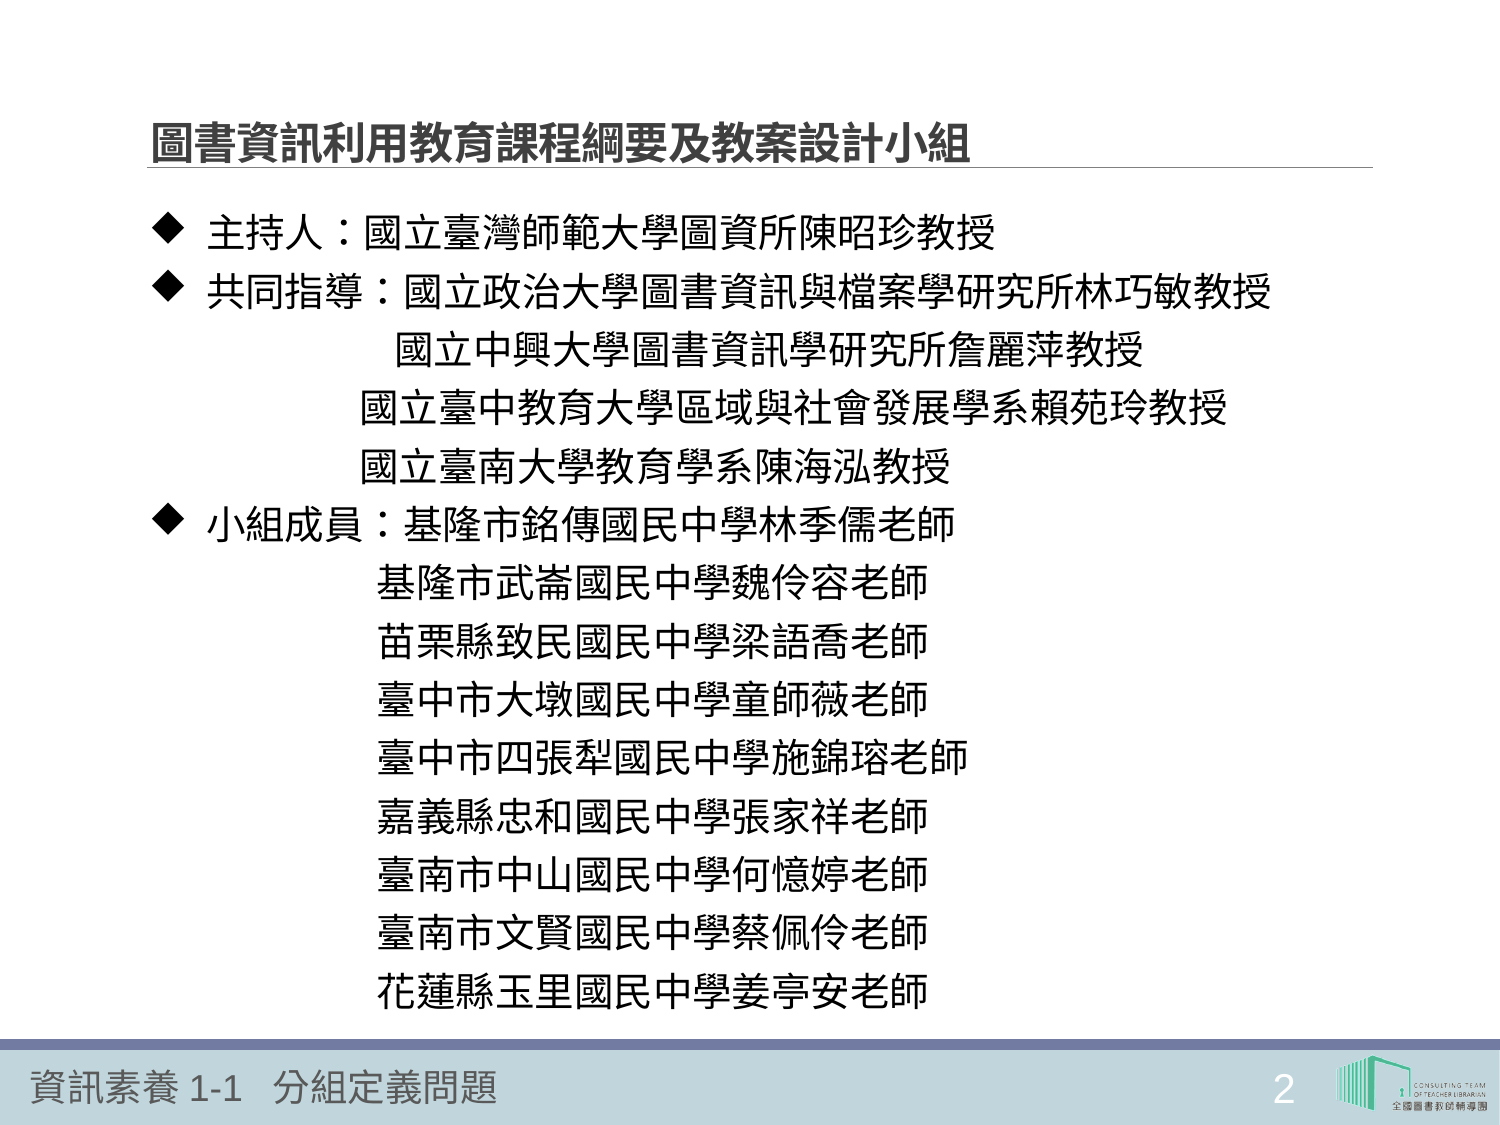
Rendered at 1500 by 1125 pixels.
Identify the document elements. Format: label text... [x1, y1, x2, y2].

title 圖書資訊利用教育課程綱要及教案設計小組 [135, 54, 1435, 176]
picture [1335, 1031, 1488, 1125]
text_box 主持人：國立臺灣師範大學圖資所陳昭珍教授 共同指導：國立政治大學圖書資訊與檔案學研究所林巧敏教授 國立中興大學圖書資訊學研究所詹麗萍教授 國立臺中教育大學區域與社會發展學系賴苑玲教授 國立臺南大學教育學系陳海泓教授 小組成員：基隆市銘傳國民中學林季儒老師 基隆市武崙國民中學魏伶容老師 苗栗縣致民國民中學梁語喬老師 臺中市大墩國民中學童師薇老師 臺中市四張犁國民中學施錦瑢老師 嘉義縣忠和國民中學張家祥老師 臺南市中山國民中學何憶婷老師 臺南市文賢國民中學蔡佩伶老師 花蓮縣玉里國民中學姜亭安老師 [133, 206, 1428, 1000]
